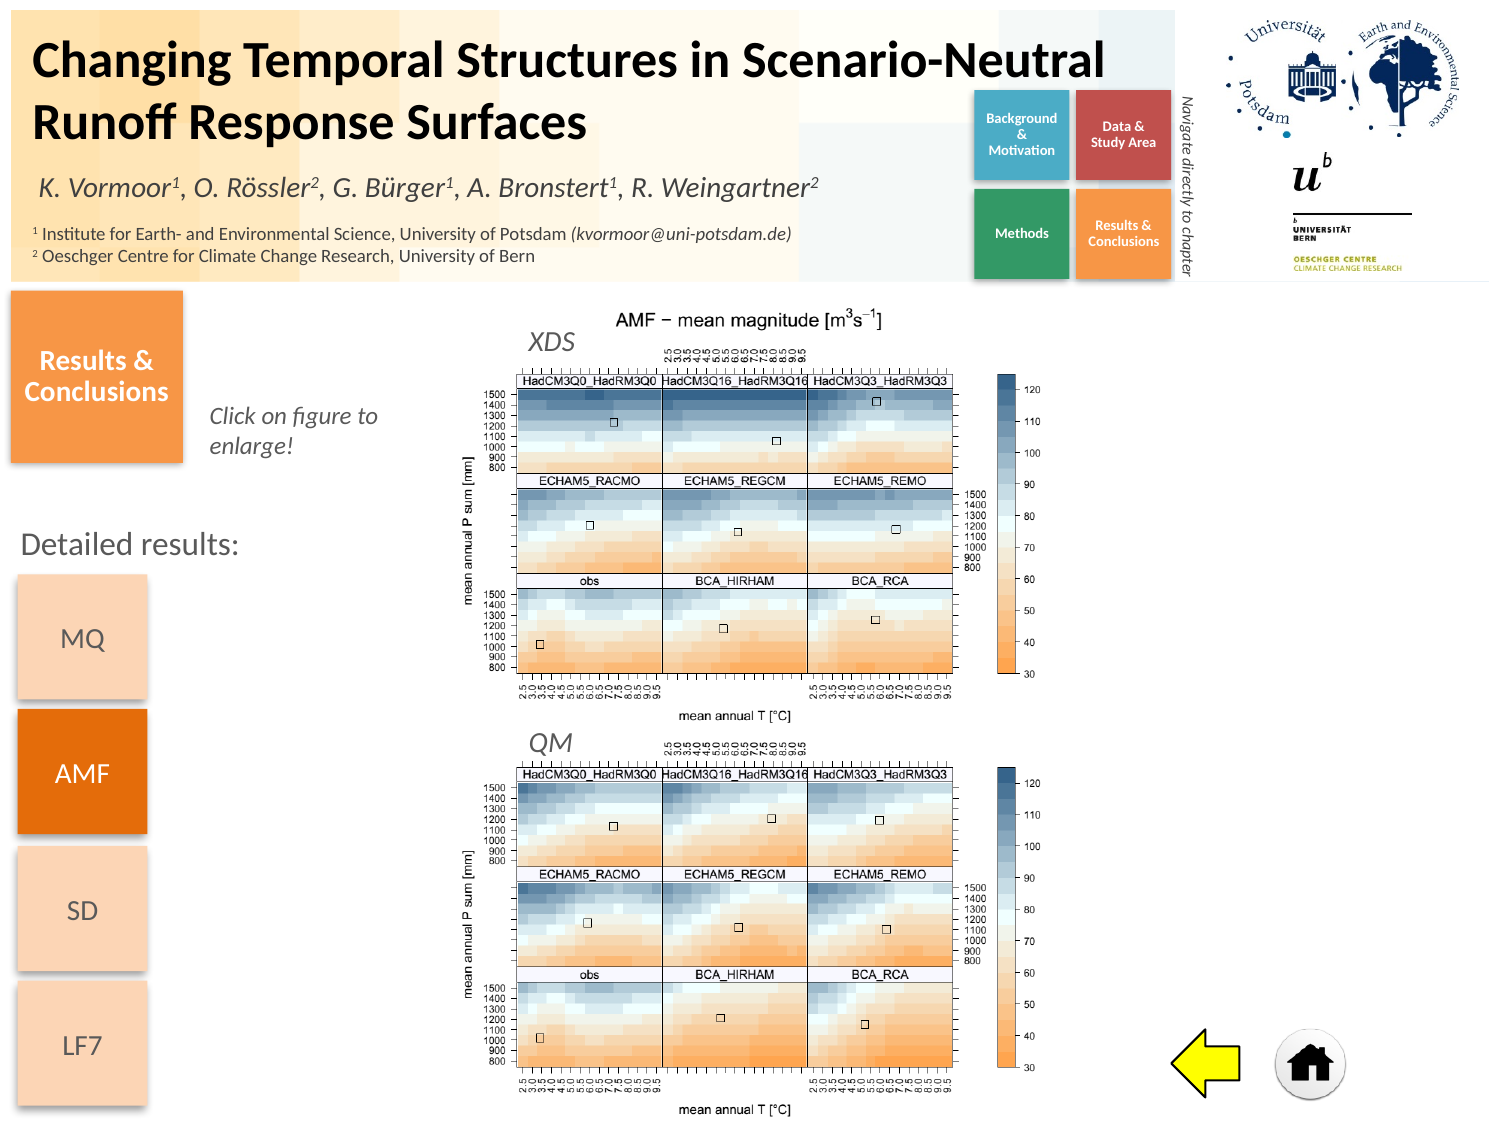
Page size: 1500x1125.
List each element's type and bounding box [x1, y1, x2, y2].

picture [0, 0, 1500, 1125]
text_box [10, 290, 184, 464]
text_box [974, 89, 1172, 280]
